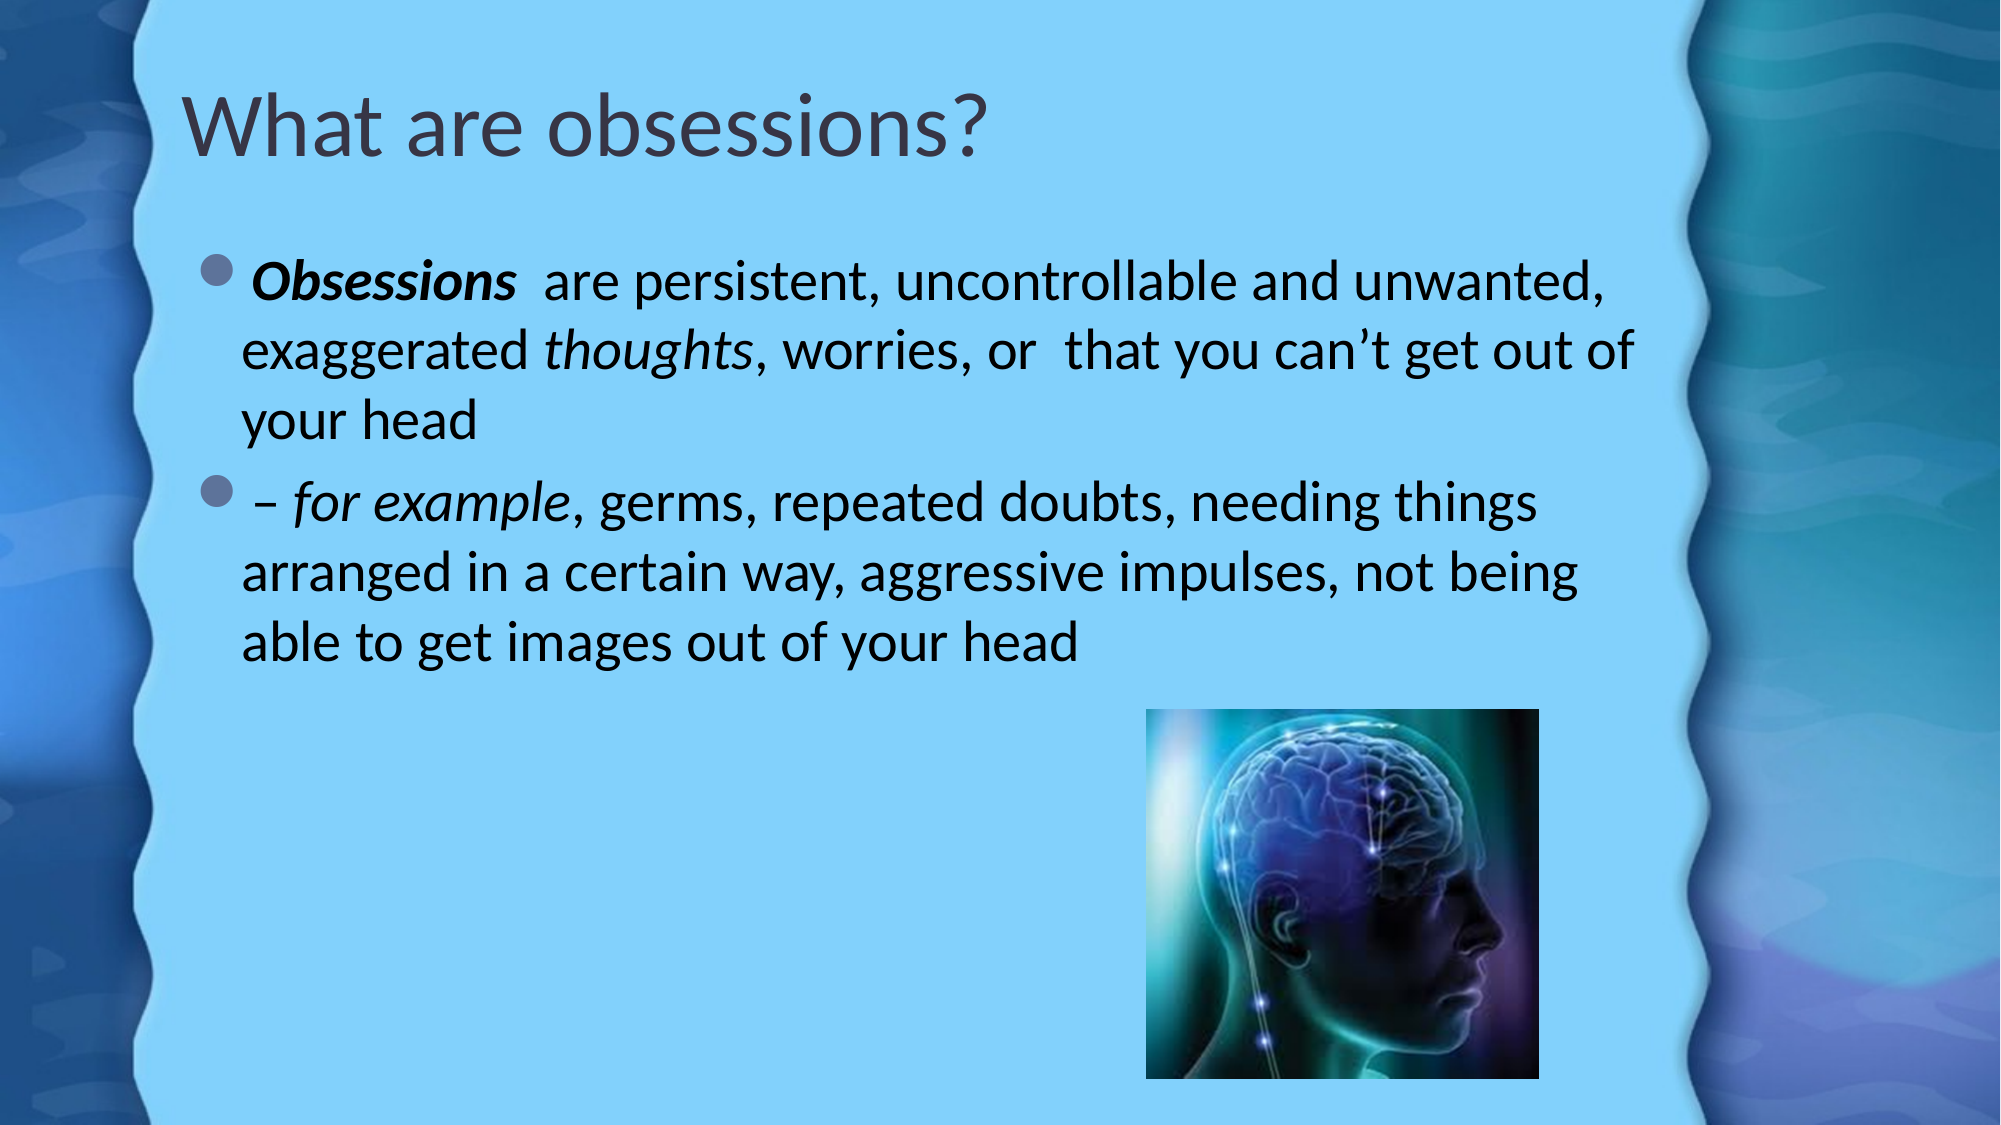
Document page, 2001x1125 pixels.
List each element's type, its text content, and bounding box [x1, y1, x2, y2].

picture [0, 0, 2001, 1125]
list Obsessions are persistent, uncontrollable and unwanted, exaggerated thoughts, worries, or that you can’t get out of your head – for example, germs, repeated doubts, needing things arranged in a certain way, aggressive impulses, not being able to get images out of your head [181, 234, 1669, 1038]
title What are obsessions? [181, 16, 1669, 176]
